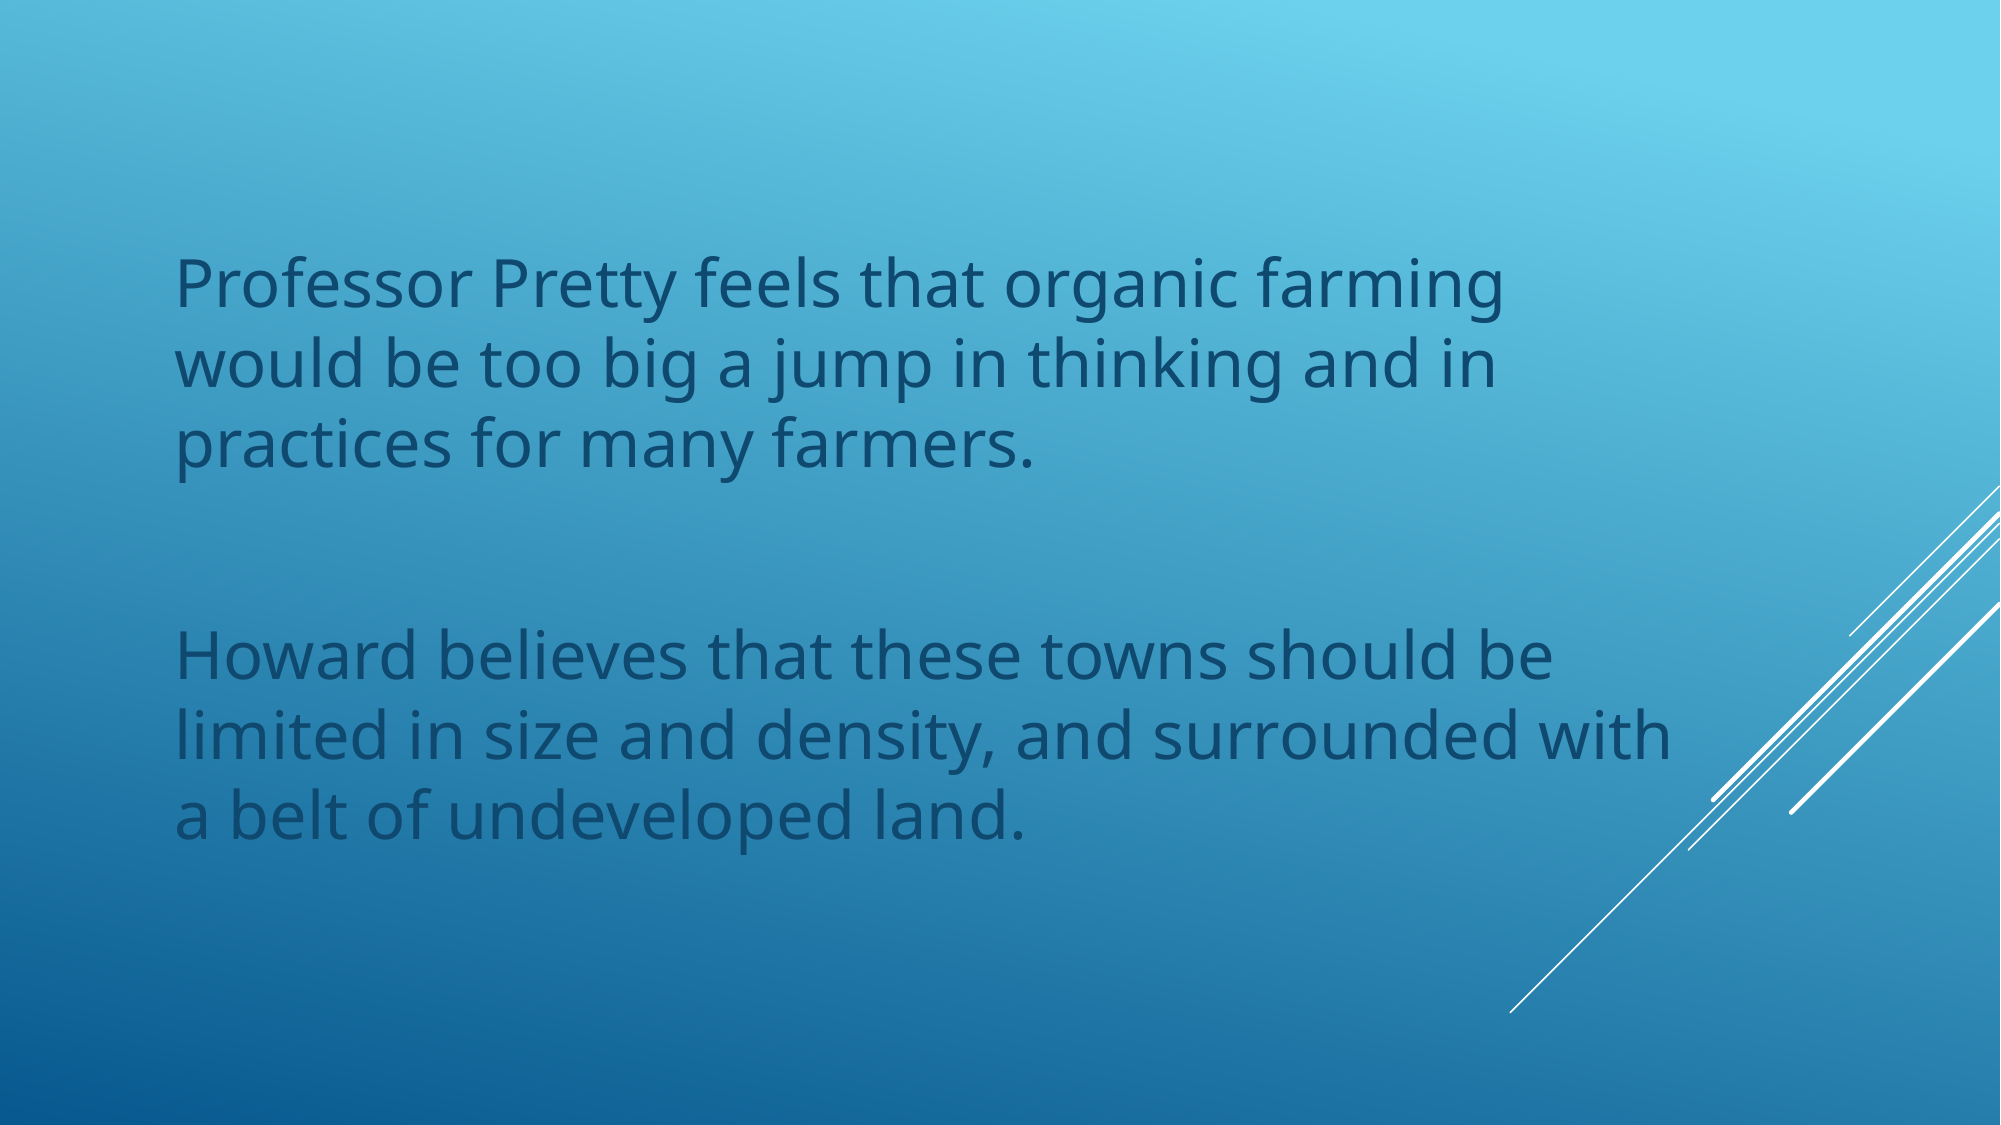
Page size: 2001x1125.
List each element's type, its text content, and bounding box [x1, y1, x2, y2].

list Professor Pretty feels that organic farming would be too big a jump in thinking and in practices for many farmers. Howard believes that these towns should be limited in size and density, and surrounded with a belt of undeveloped land. [159, 250, 1711, 844]
